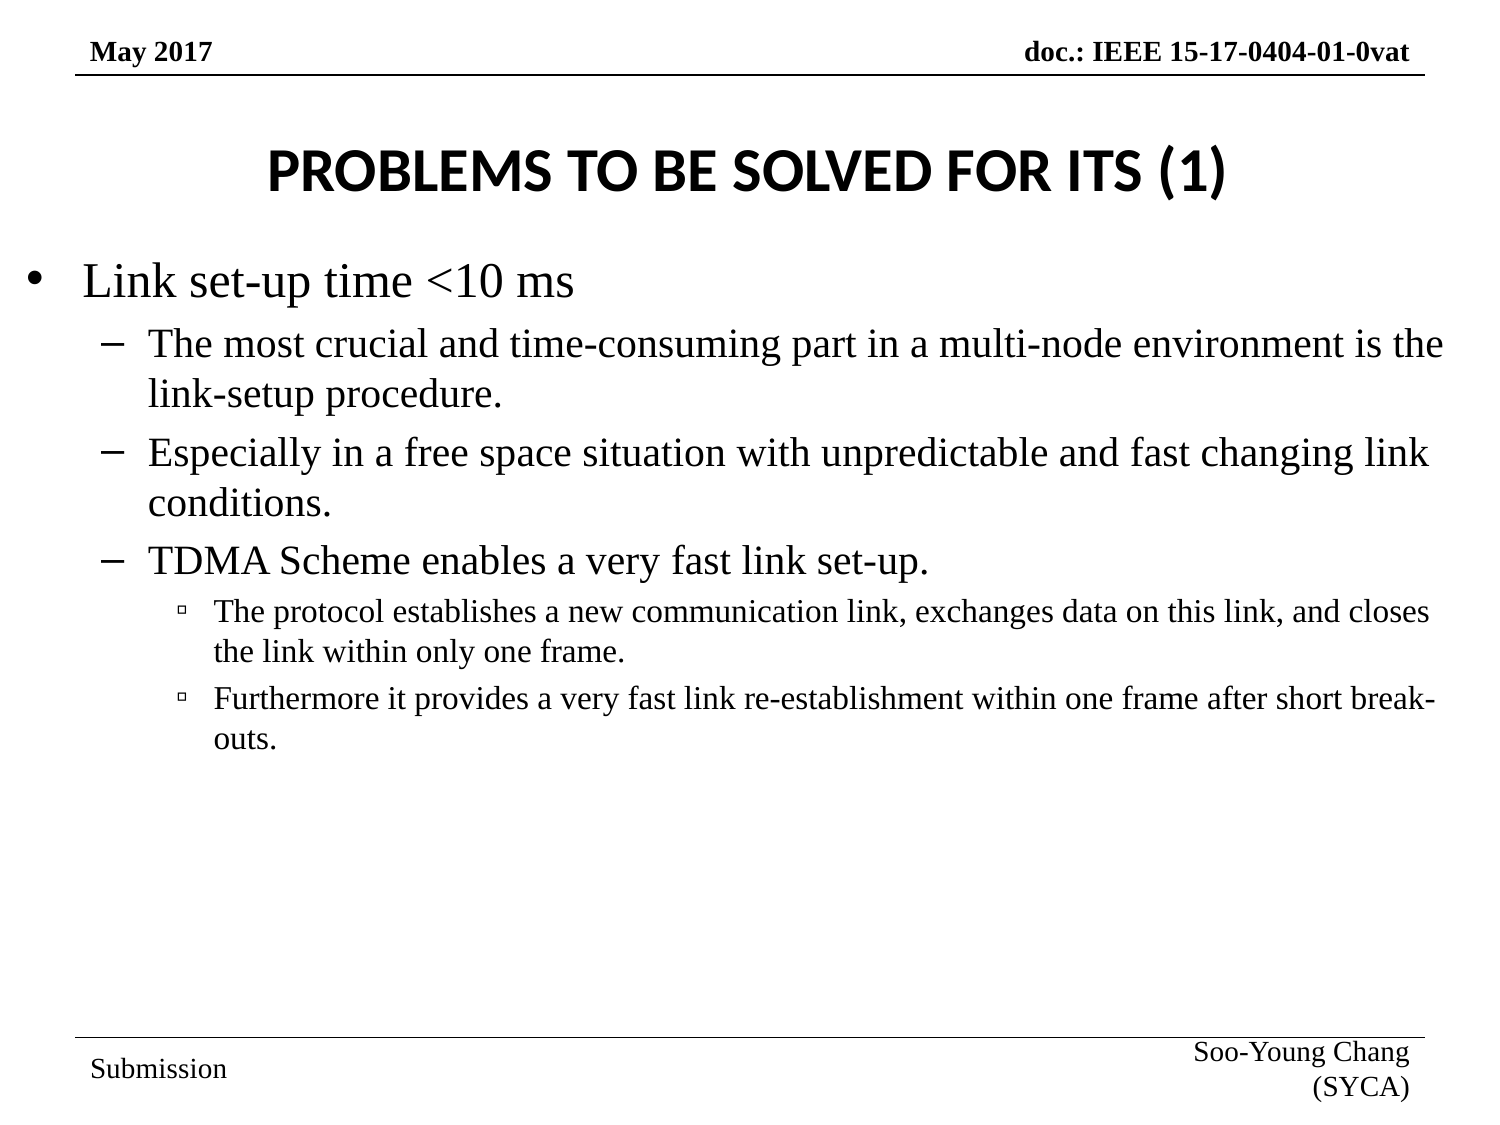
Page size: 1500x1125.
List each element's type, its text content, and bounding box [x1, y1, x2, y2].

title PROBLEMS TO BE SOLVED FOR ITS (1) [11, 110, 1487, 223]
list Link set-up time <10 ms The most crucial and time-consuming part in a multi-node environment is the link-setup procedure. Especially in a free space situation with unpredictable and fast changing link conditions. TDMA Scheme enables a very fast link set-up. The protocol establishes a new communication link, exchanges data on this link, and closes the link within only one frame. Furthermore it provides a very fast link re-establishment within one frame after short break-outs. [11, 240, 1487, 516]
